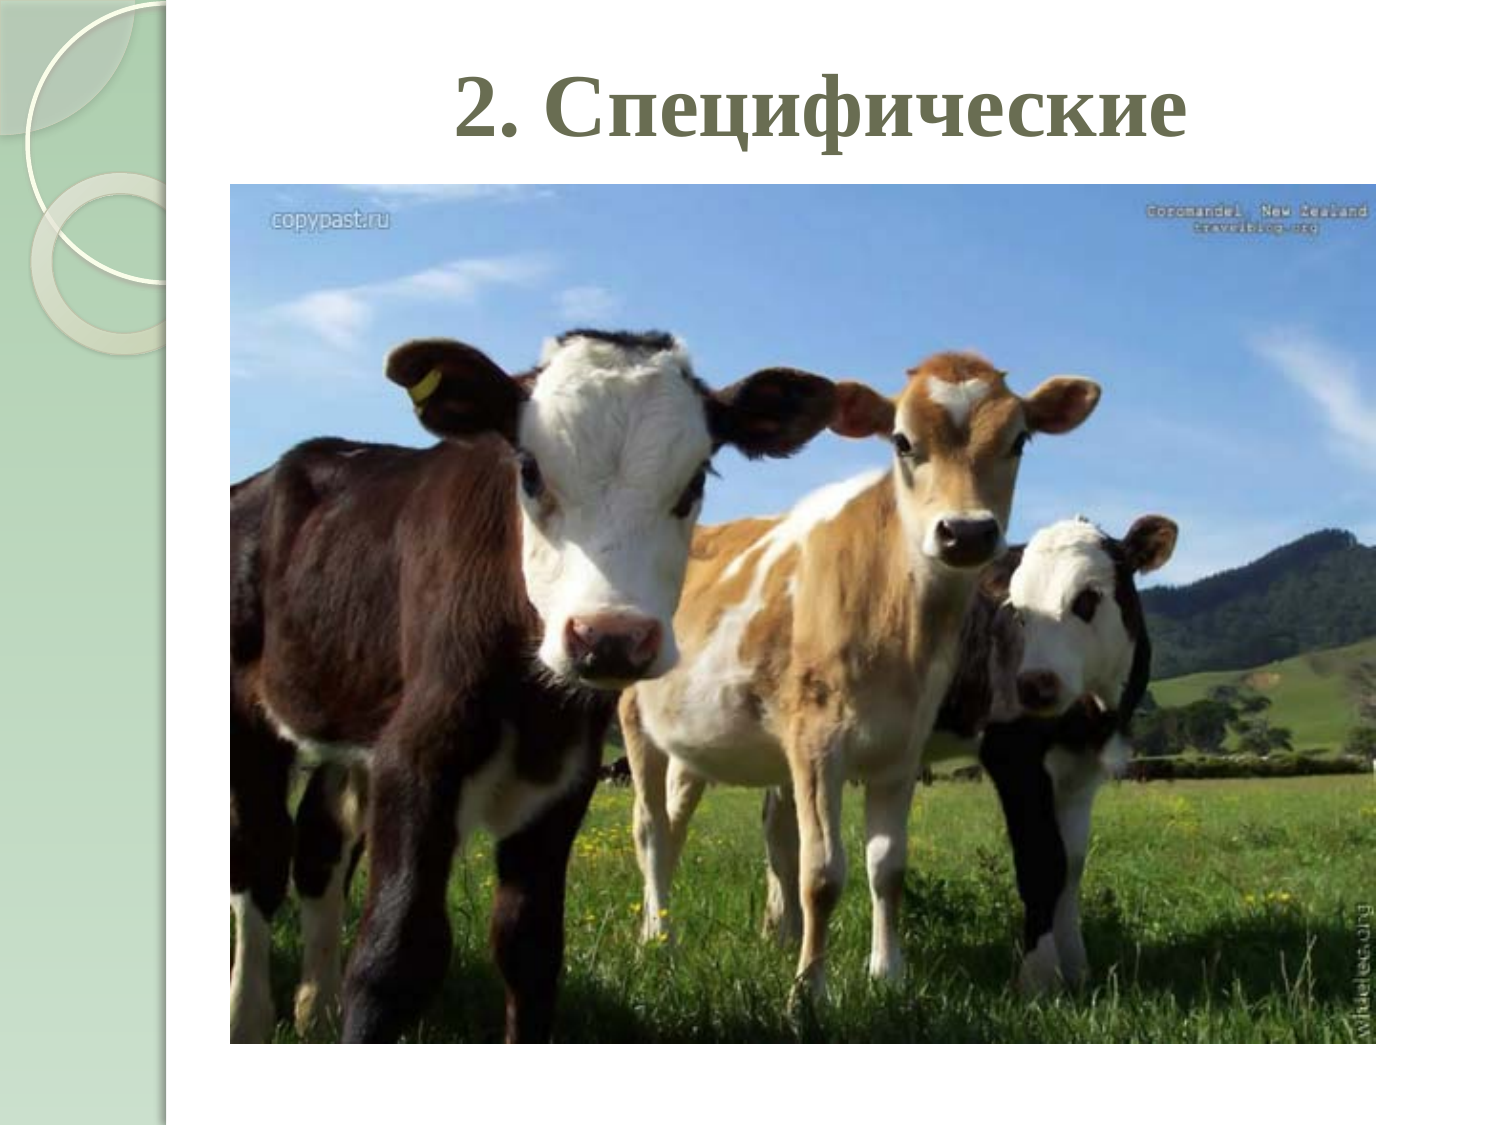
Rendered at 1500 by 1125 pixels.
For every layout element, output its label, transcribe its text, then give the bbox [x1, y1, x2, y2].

title 2. Специфические [206, 7, 1437, 195]
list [229, 184, 1377, 1044]
